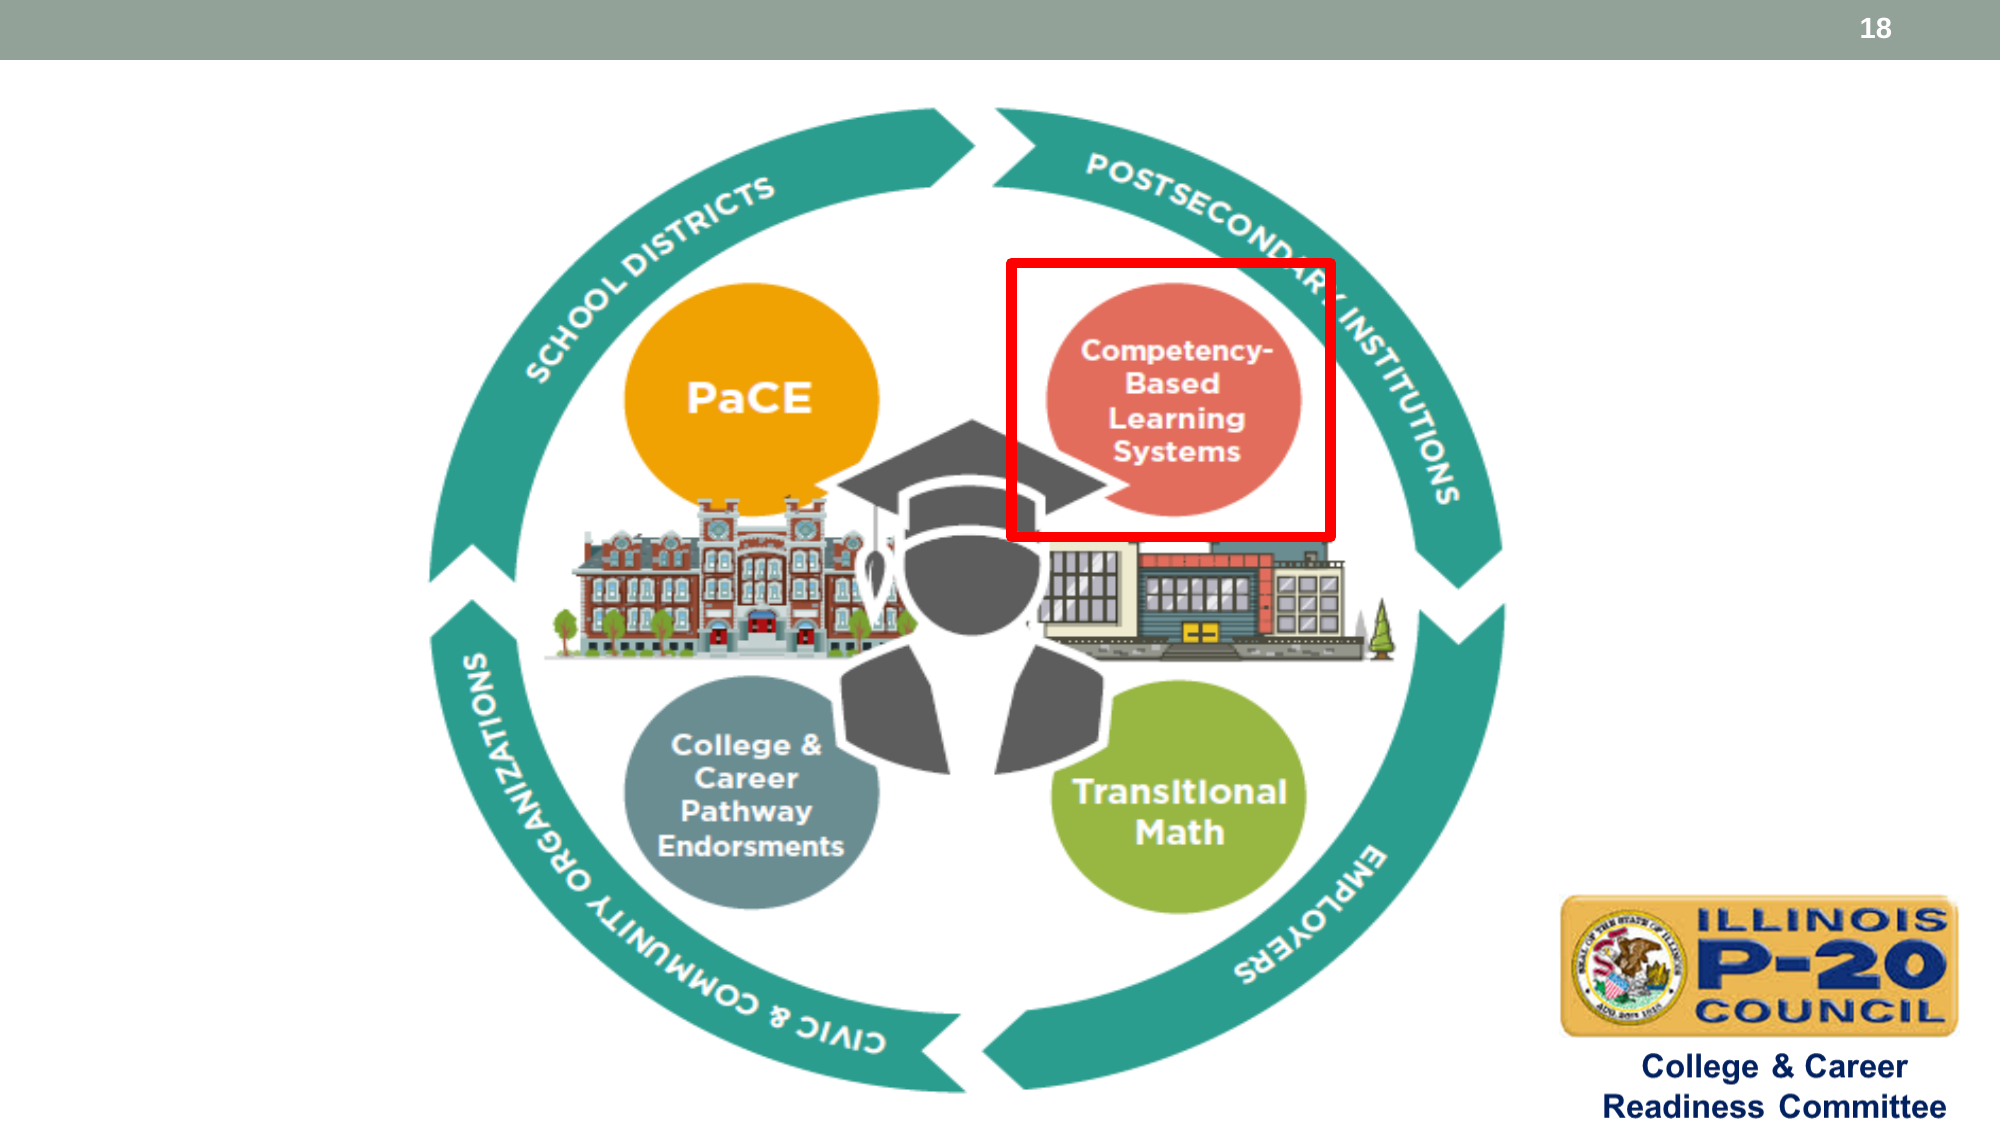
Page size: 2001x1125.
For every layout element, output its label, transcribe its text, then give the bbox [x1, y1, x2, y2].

slide_number 18 [1759, 0, 1993, 54]
picture [374, 83, 1544, 1125]
picture [1559, 894, 1975, 1125]
